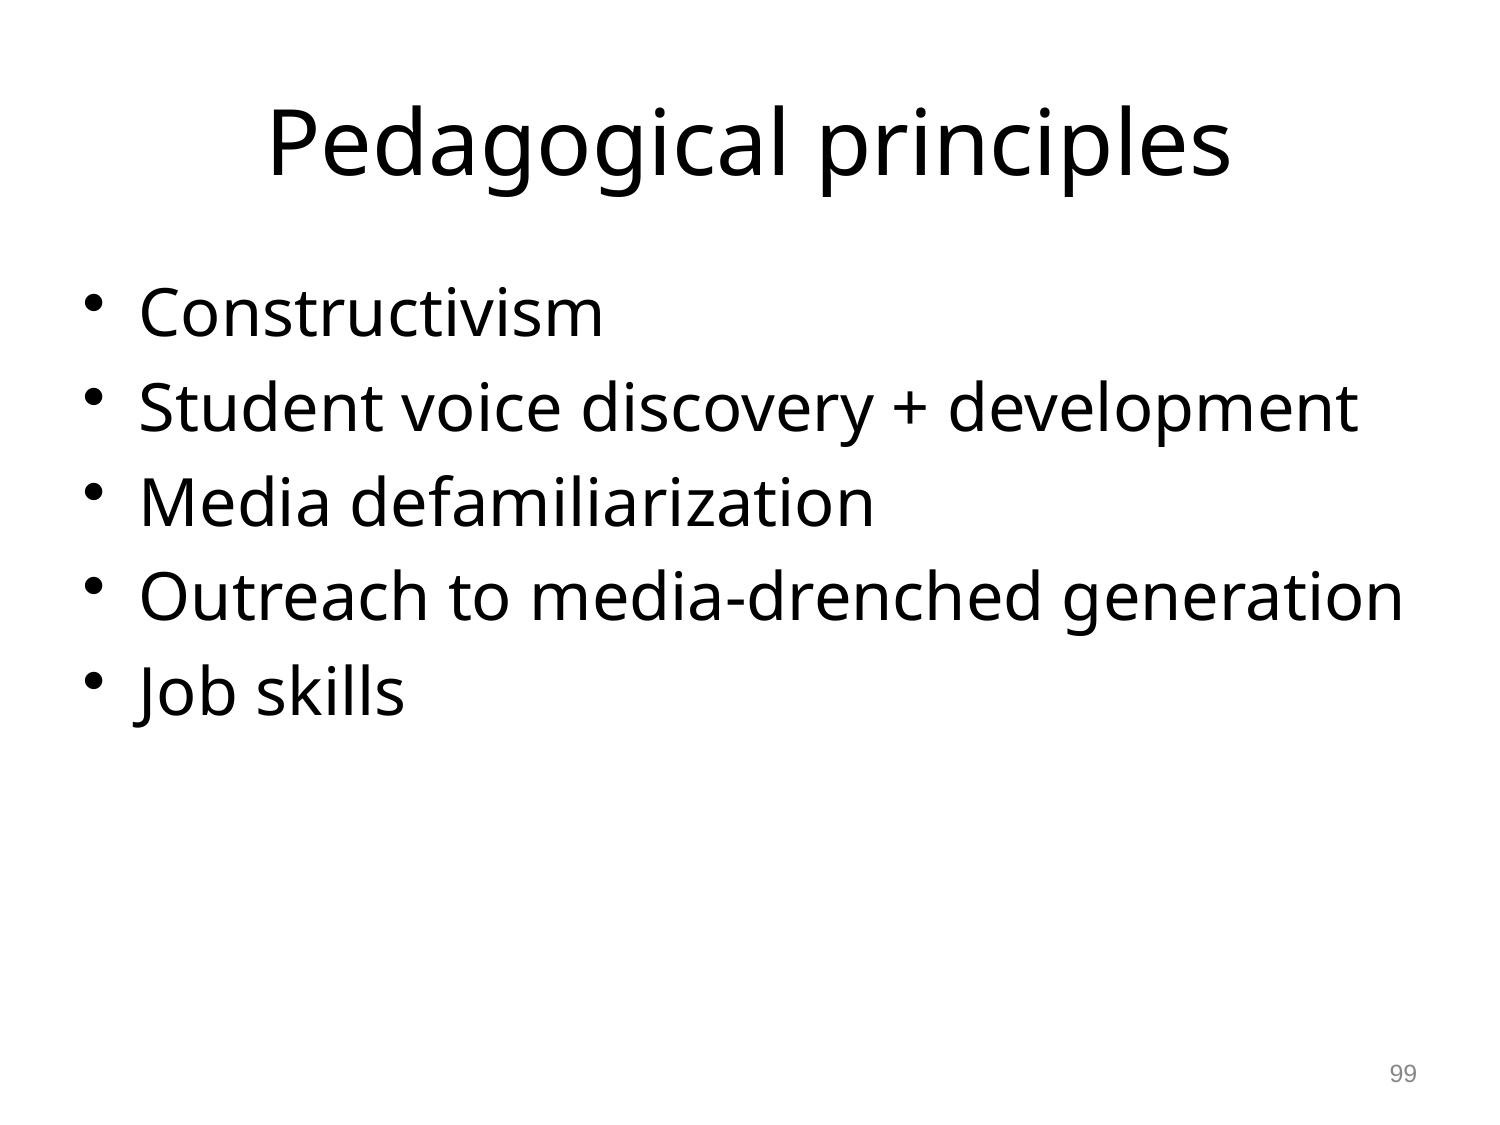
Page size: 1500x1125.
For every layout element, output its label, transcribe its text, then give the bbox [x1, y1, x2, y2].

title Pedagogical principles [74, 14, 1426, 261]
subtitle Constructivism Student voice discovery + development Media defamiliarization Outreach to media-drenched generation Job skills [74, 261, 1426, 1125]
slide_number 99 [1379, 1049, 1426, 1096]
